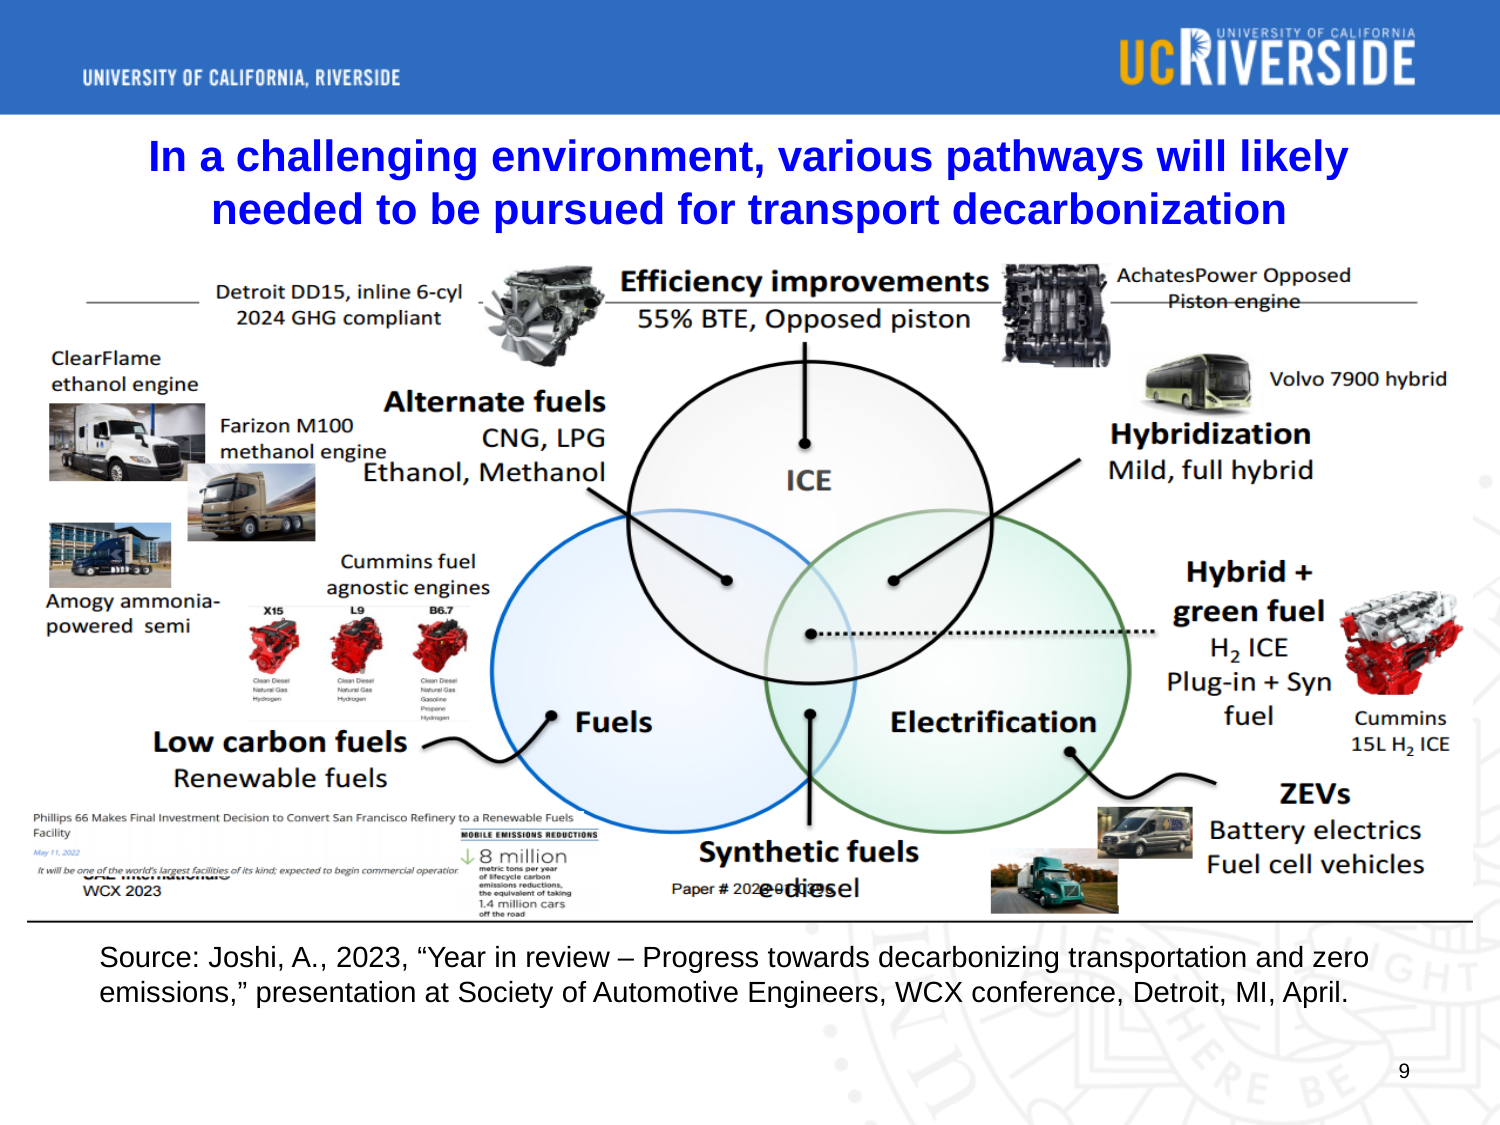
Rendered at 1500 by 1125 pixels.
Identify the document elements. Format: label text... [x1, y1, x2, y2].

slide_number 9 [1074, 1050, 1425, 1100]
title In a challenging environment, various pathways will likely needed to be pursued for transport decarbonization [73, 140, 1426, 241]
text_box Source: Joshi, A., 2023, “Year in review – Progress towards decarbonizing transportation and zero emissions,” presentation at Society of Automotive Engineers, WCX conference, Detroit, MI, April. [84, 931, 1420, 1016]
picture [0, 0, 1500, 1125]
